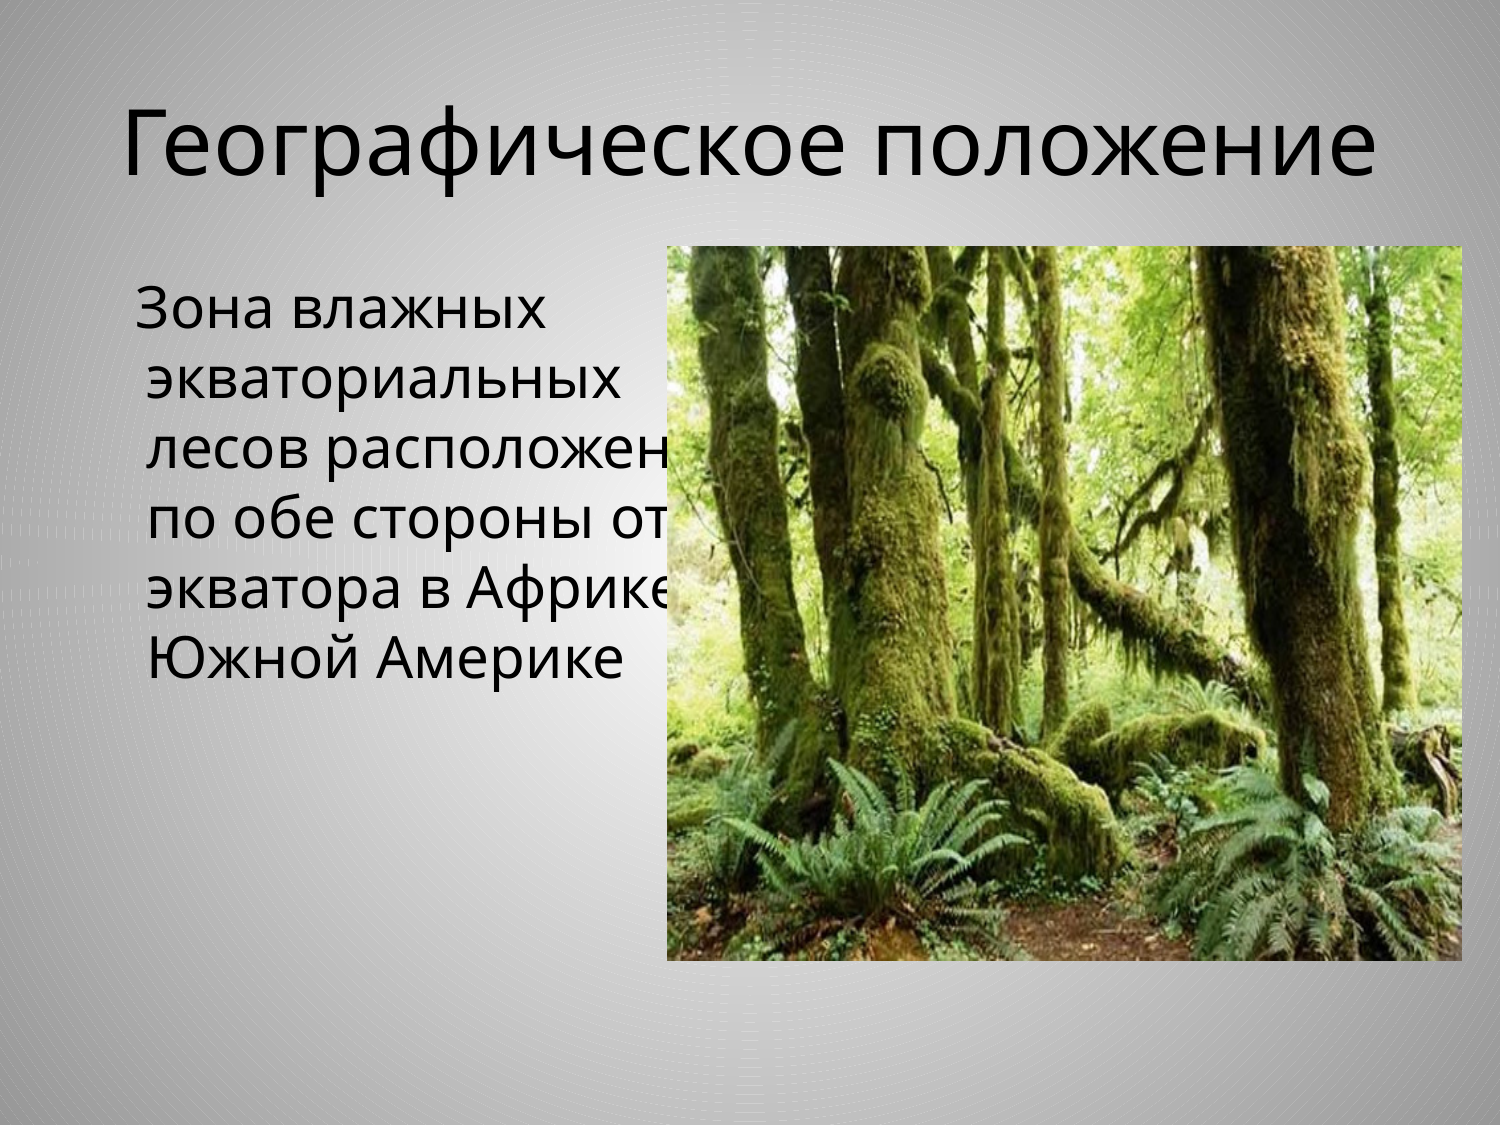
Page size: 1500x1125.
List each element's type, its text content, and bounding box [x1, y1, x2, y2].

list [667, 245, 1462, 962]
list Зона влажных экваториальных лесов расположена по обе стороны от экватора в Африке, Южной Америке [75, 262, 738, 1005]
title Географическое положение [75, 45, 1425, 233]
